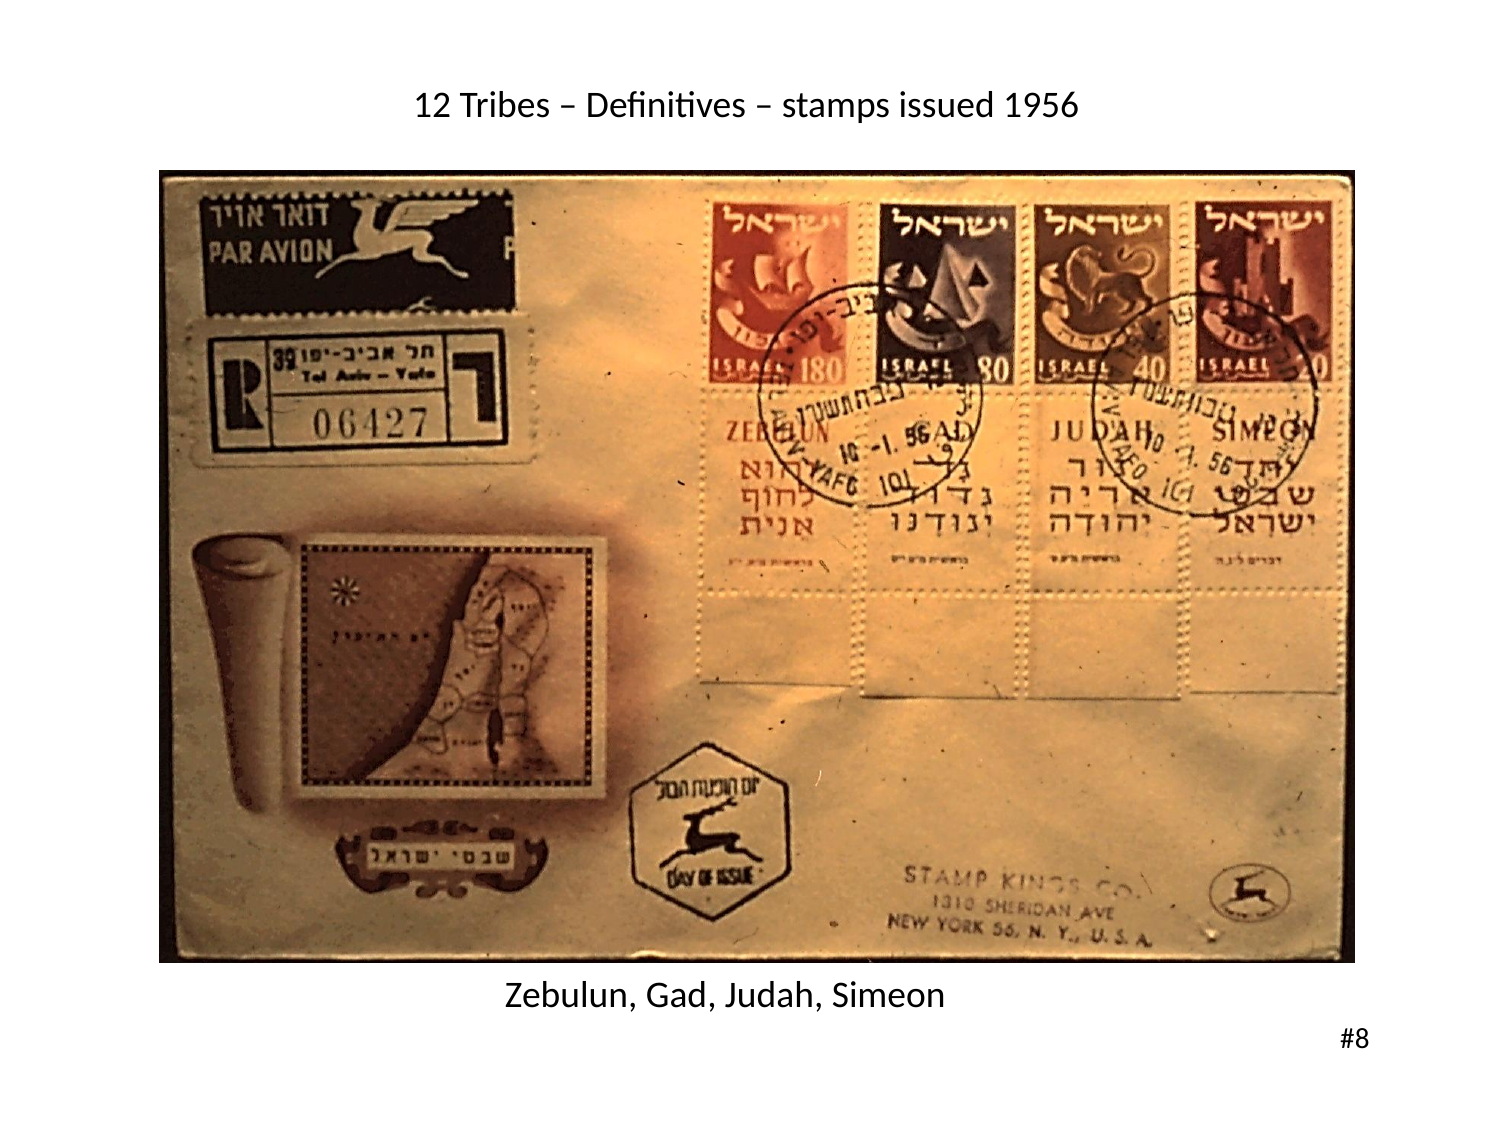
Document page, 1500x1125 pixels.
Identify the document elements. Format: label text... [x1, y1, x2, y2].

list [159, 169, 1356, 963]
text_box #8 [1325, 1012, 1385, 1063]
text_box 12 Tribes – Definitives – stamps issued 1956 [398, 72, 1095, 132]
text_box Zebulun, Gad, Judah, Simeon [490, 972, 962, 1023]
